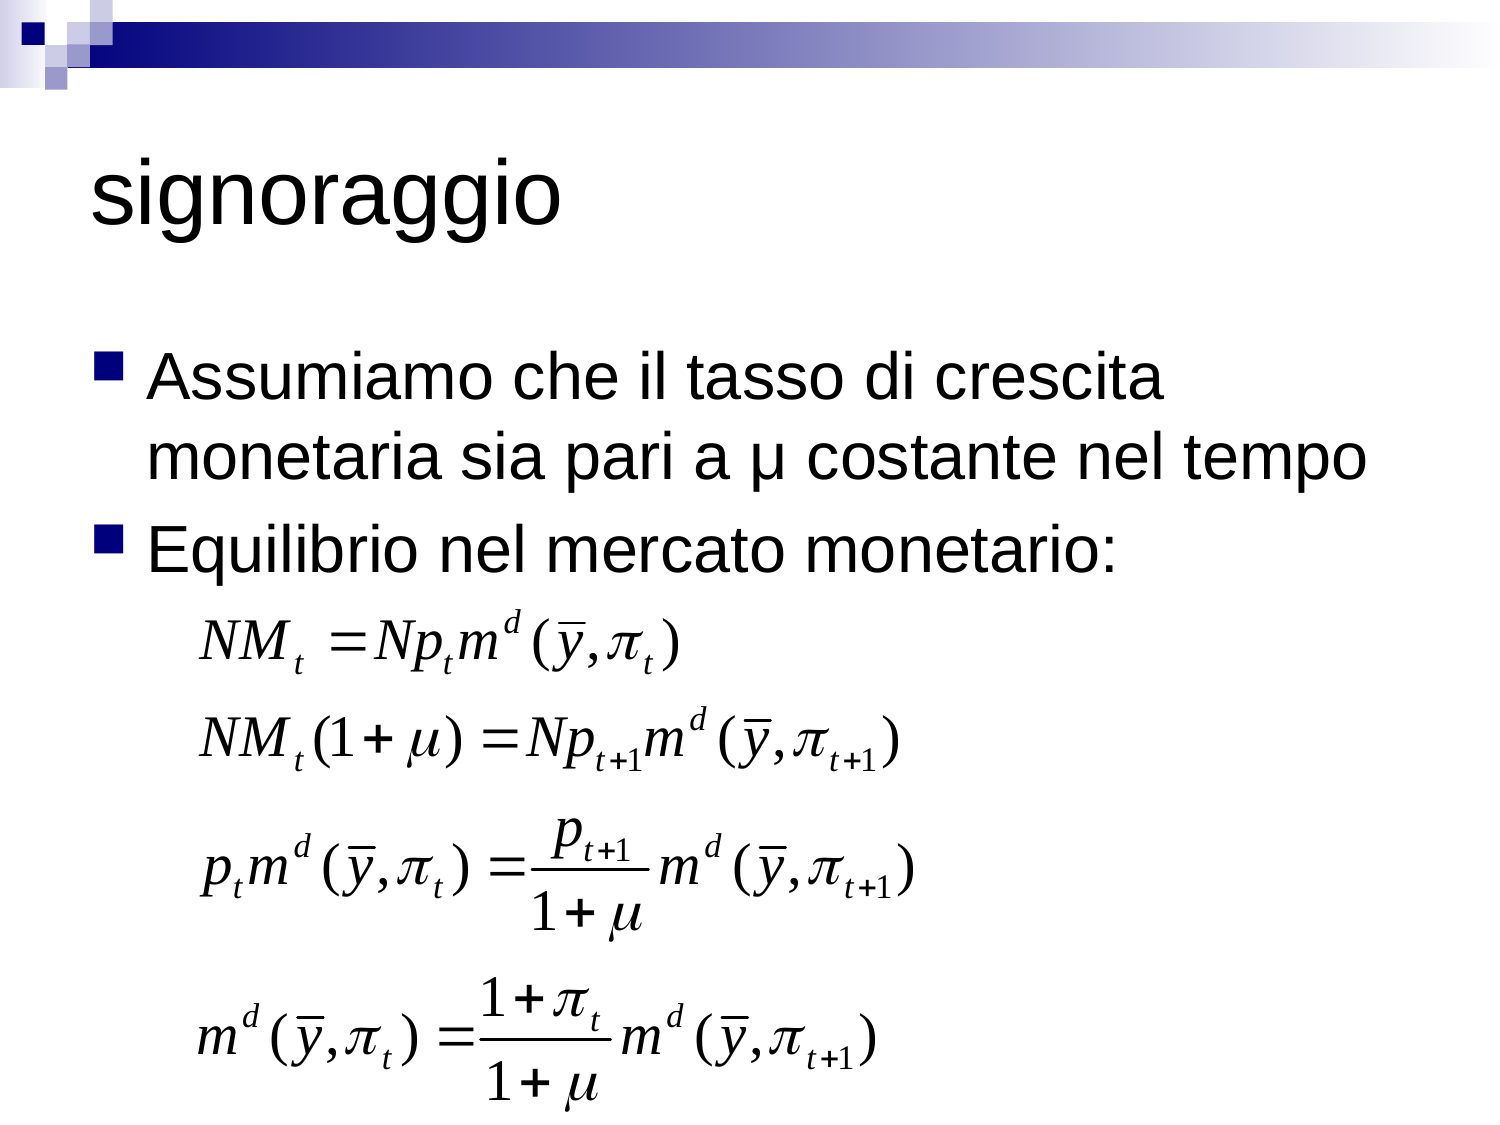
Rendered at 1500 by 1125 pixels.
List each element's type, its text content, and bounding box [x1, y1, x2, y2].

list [187, 593, 926, 1125]
list Assumiamo che il tasso di crescita monetaria sia pari a μ costante nel tempo Equilibrio nel mercato monetario: [75, 324, 1425, 963]
title signoraggio [75, 75, 1425, 300]
